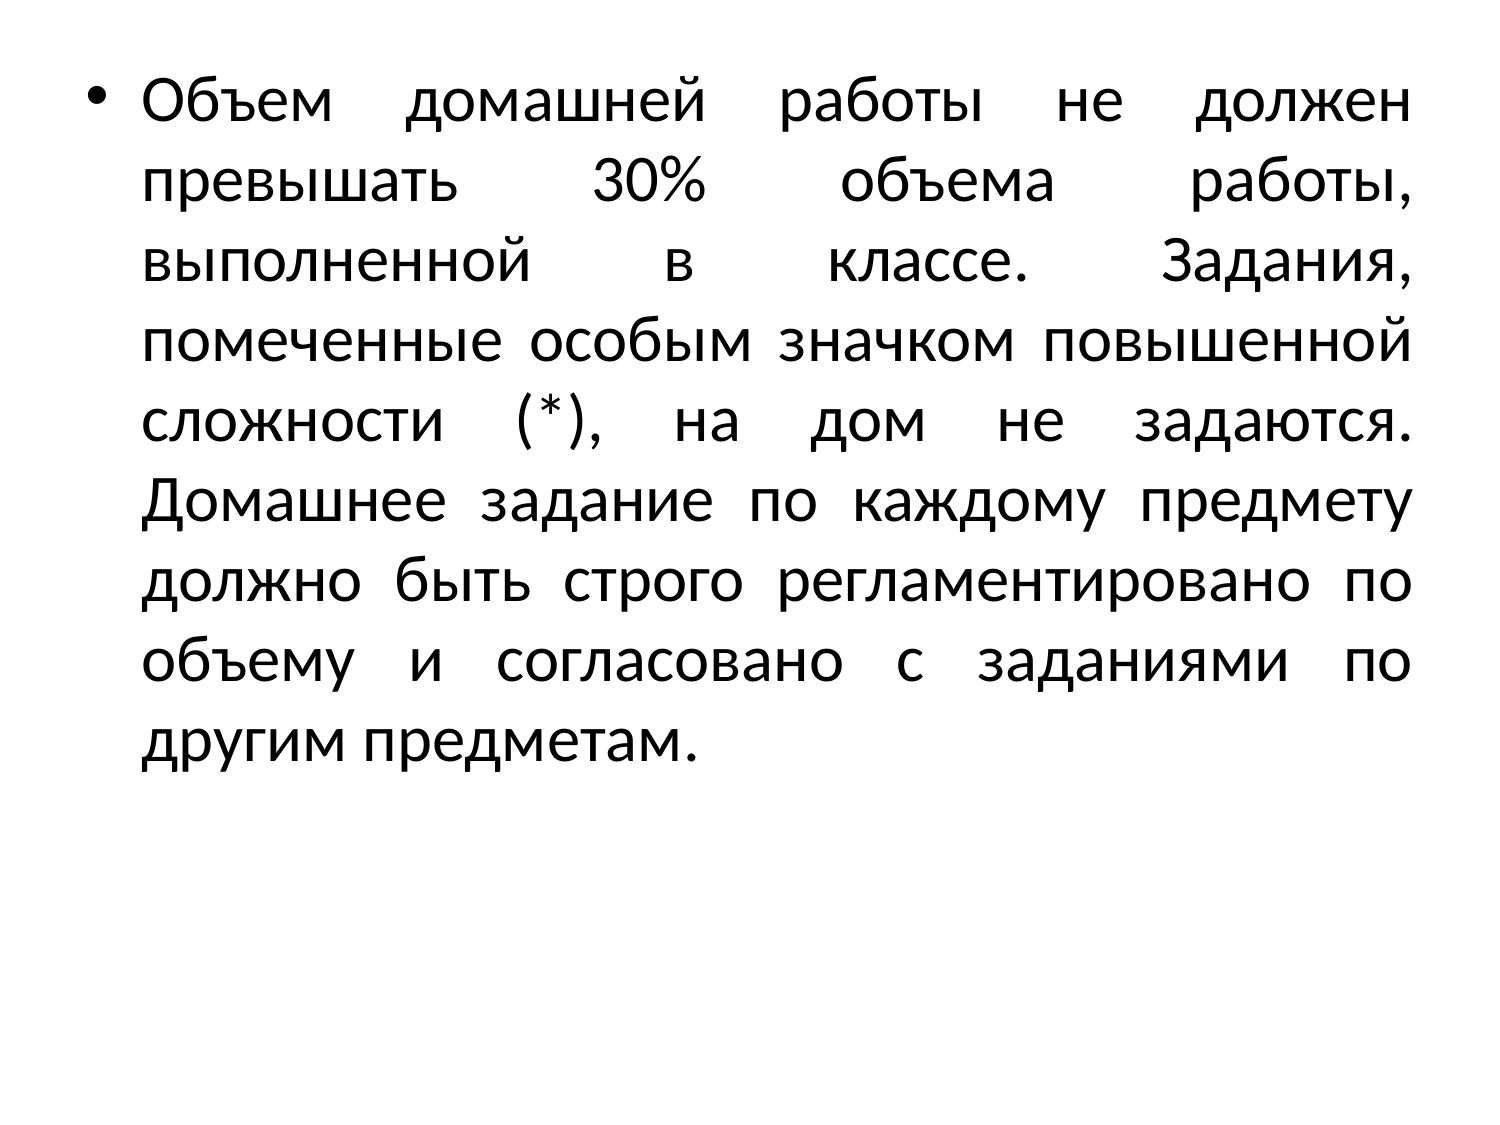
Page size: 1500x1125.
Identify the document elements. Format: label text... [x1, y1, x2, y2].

list Объем домашней работы не должен превышать 30% объема работы, выполненной в классе. Задания, помеченные особым значком повышенной сложности (*), на дом не задаются. Домашнее задание по каждому предмету должно быть строго регламентировано по объему и согласовано с заданиями по другим предметам. [70, 46, 1430, 879]
